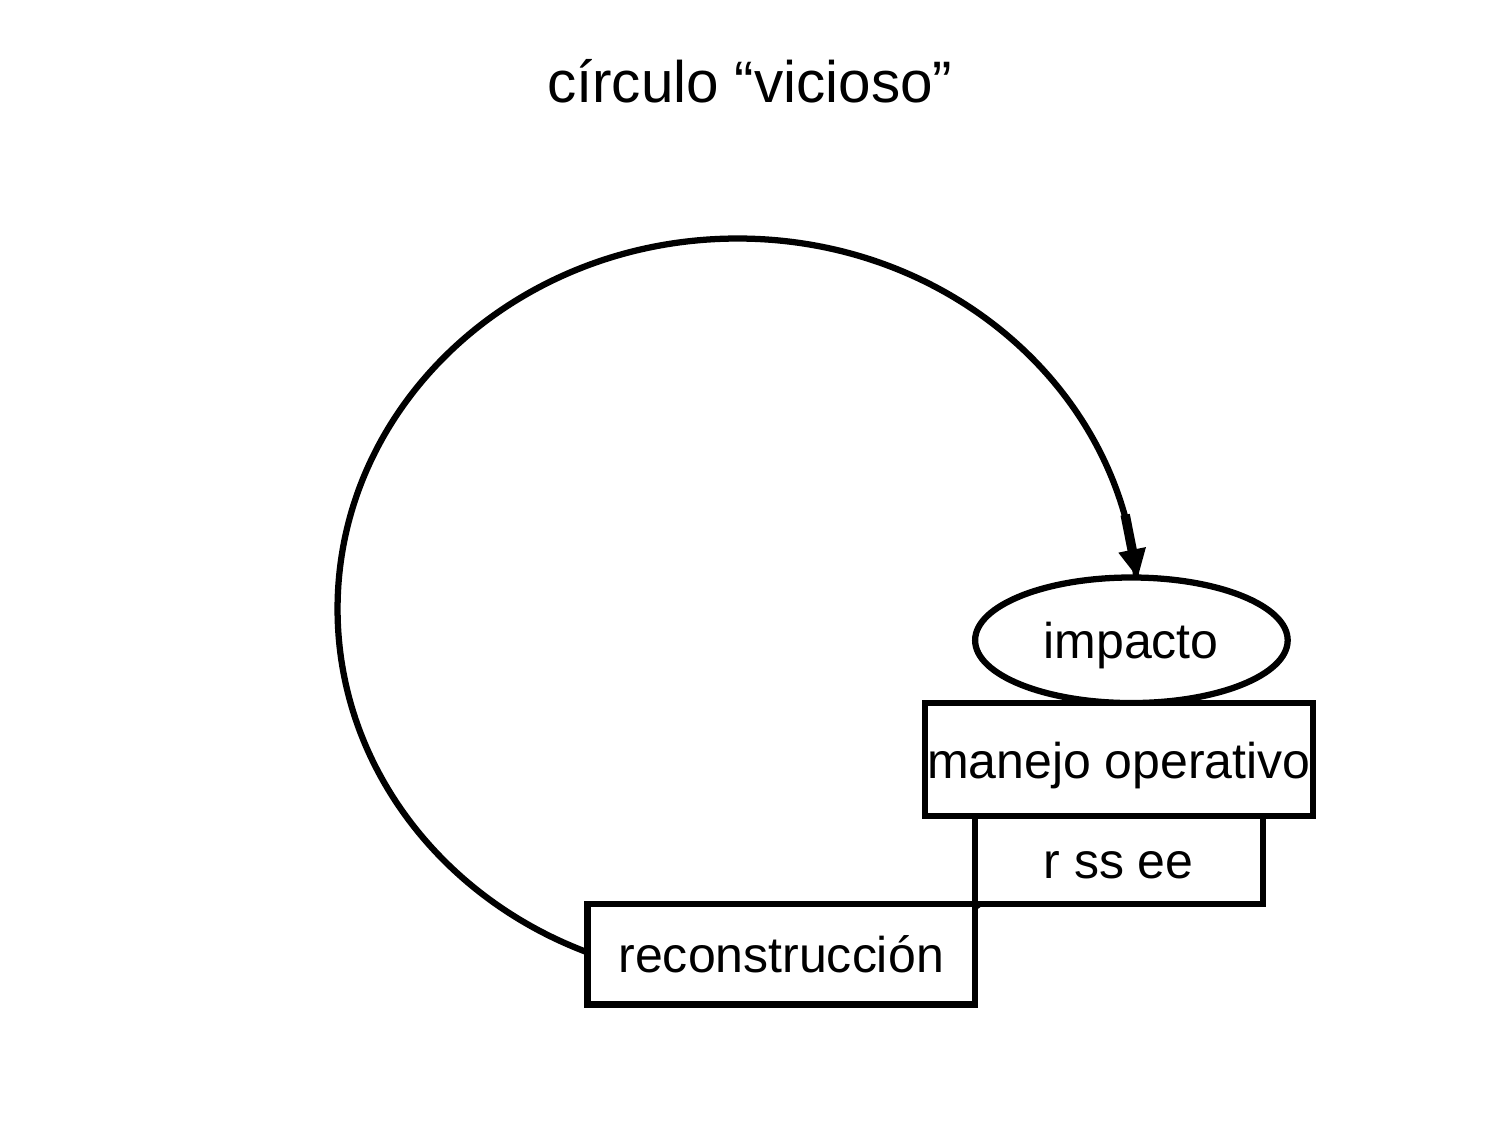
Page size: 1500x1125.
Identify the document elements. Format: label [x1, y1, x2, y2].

text_box [0, 0, 1500, 1125]
